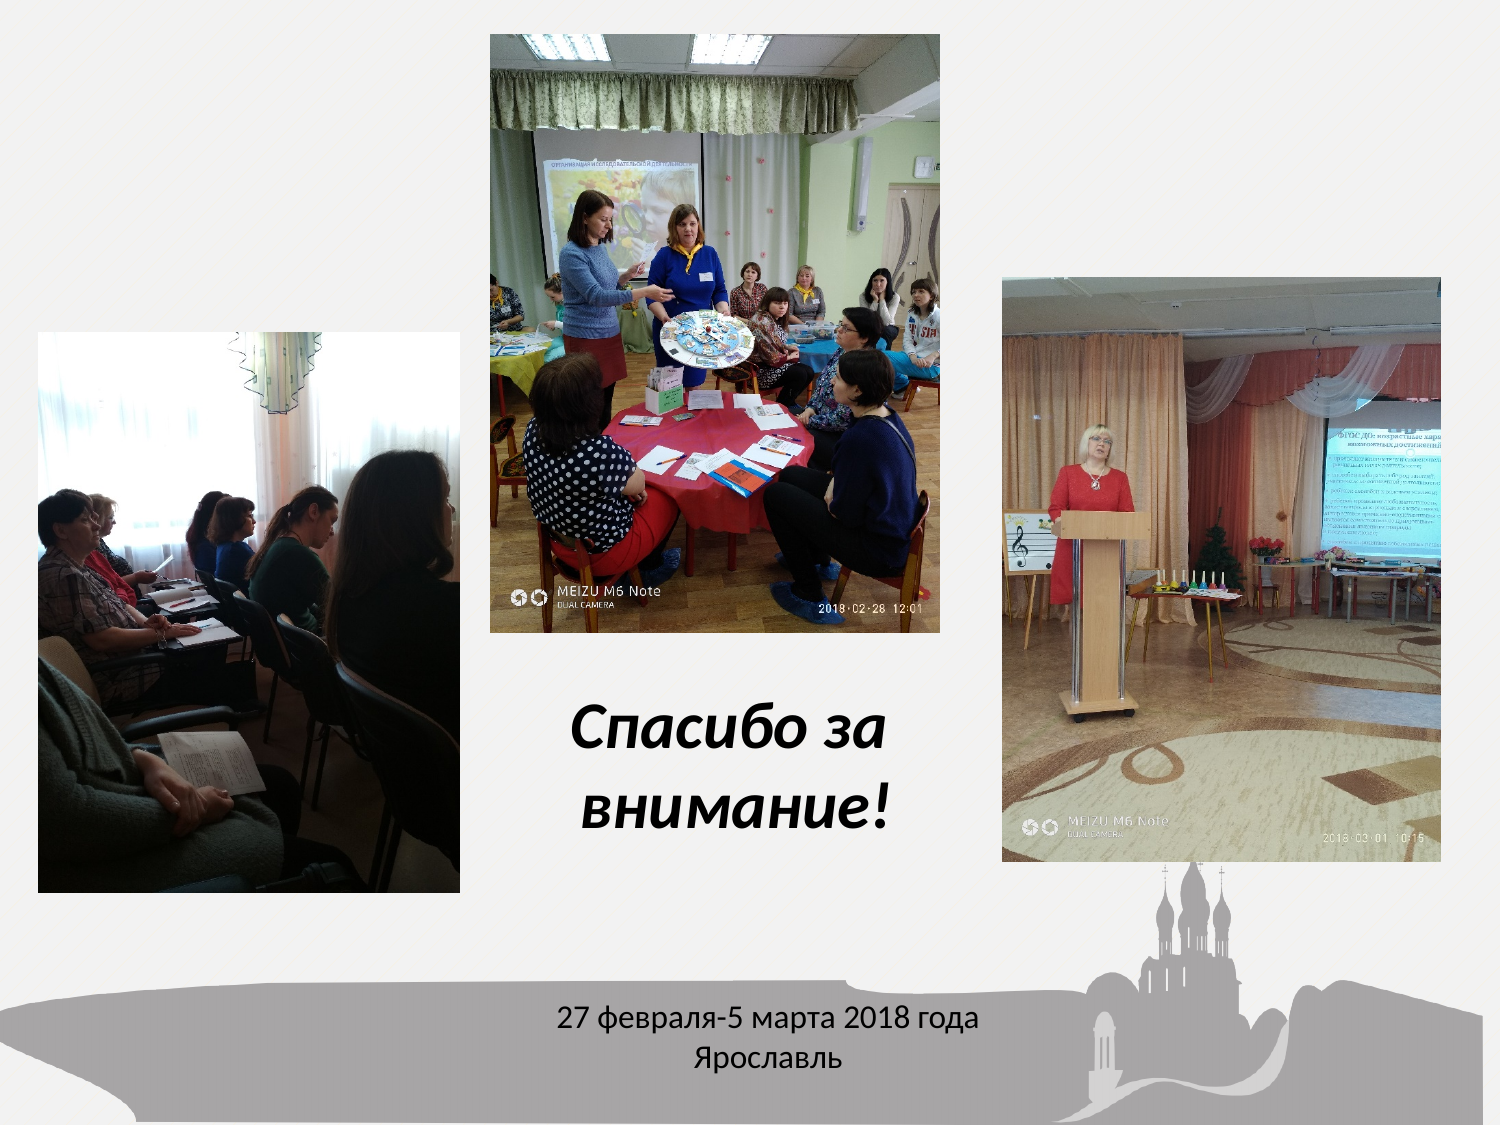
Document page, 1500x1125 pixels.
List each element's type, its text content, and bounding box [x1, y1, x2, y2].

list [38, 332, 460, 893]
title Спасибо за внимание! [512, 658, 961, 820]
picture [0, 277, 1483, 1125]
picture [490, 34, 940, 634]
